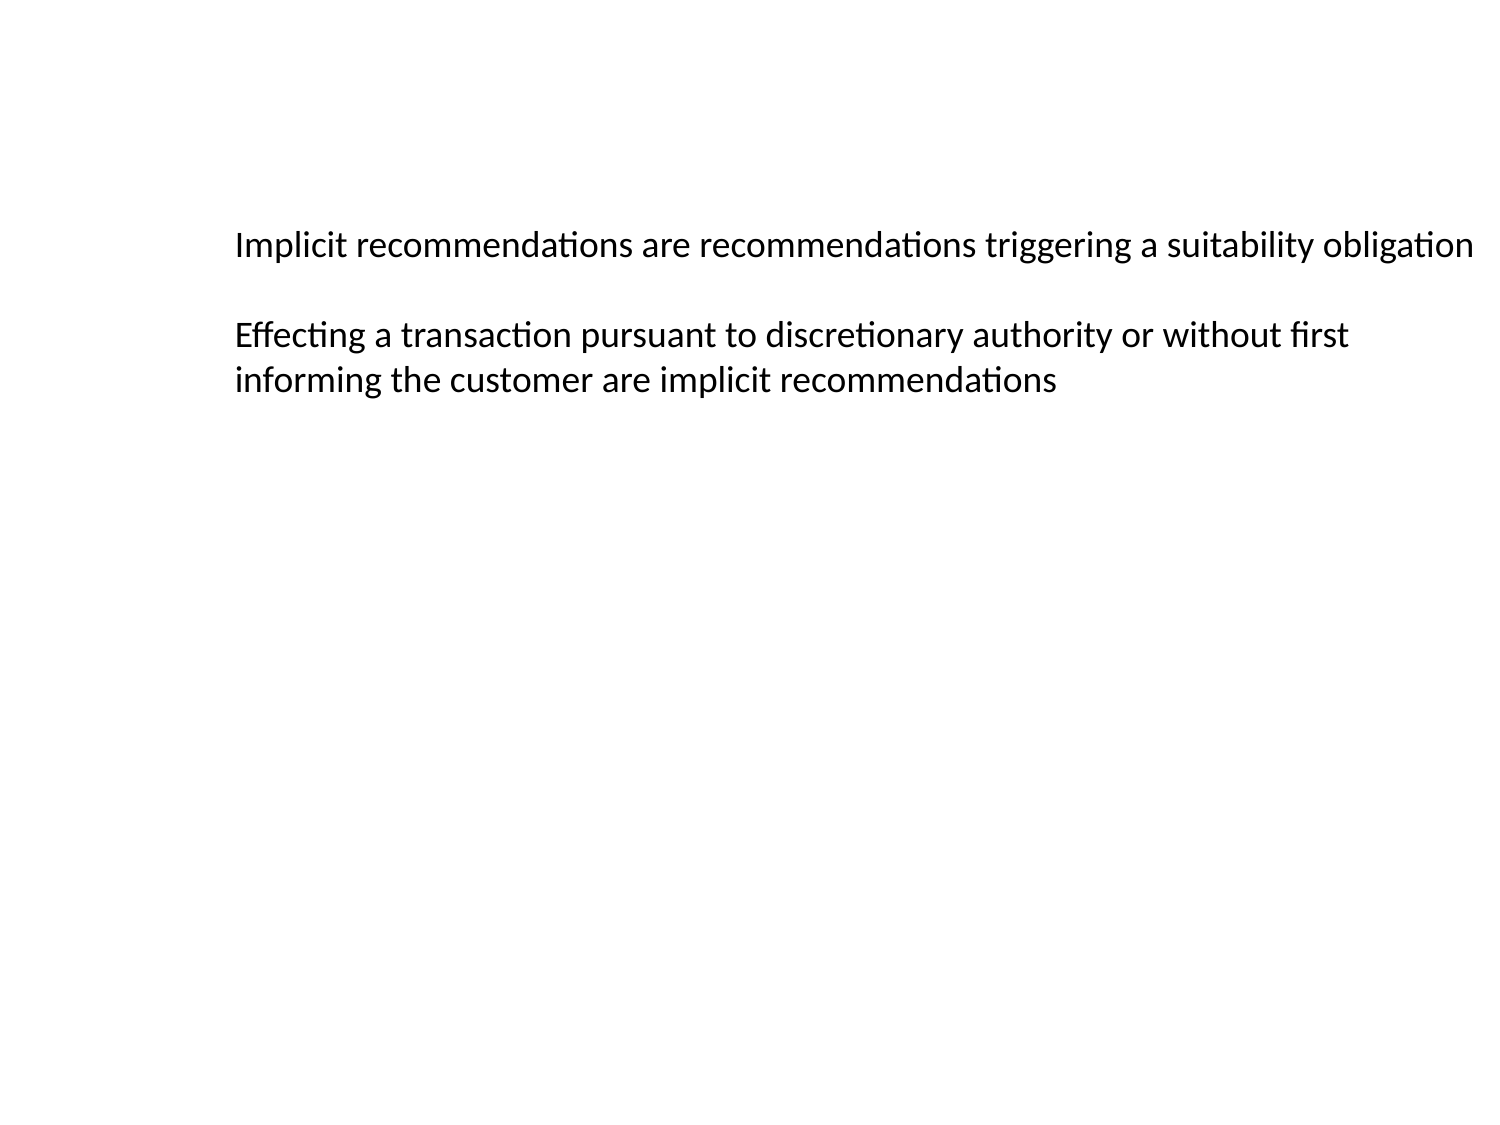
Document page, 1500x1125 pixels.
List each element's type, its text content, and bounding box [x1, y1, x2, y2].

text_box Implicit recommendations are recommendations triggering a suitability obligation Effecting a transaction pursuant to discretionary authority or without first informing the customer are implicit recommendations [220, 212, 1491, 408]
